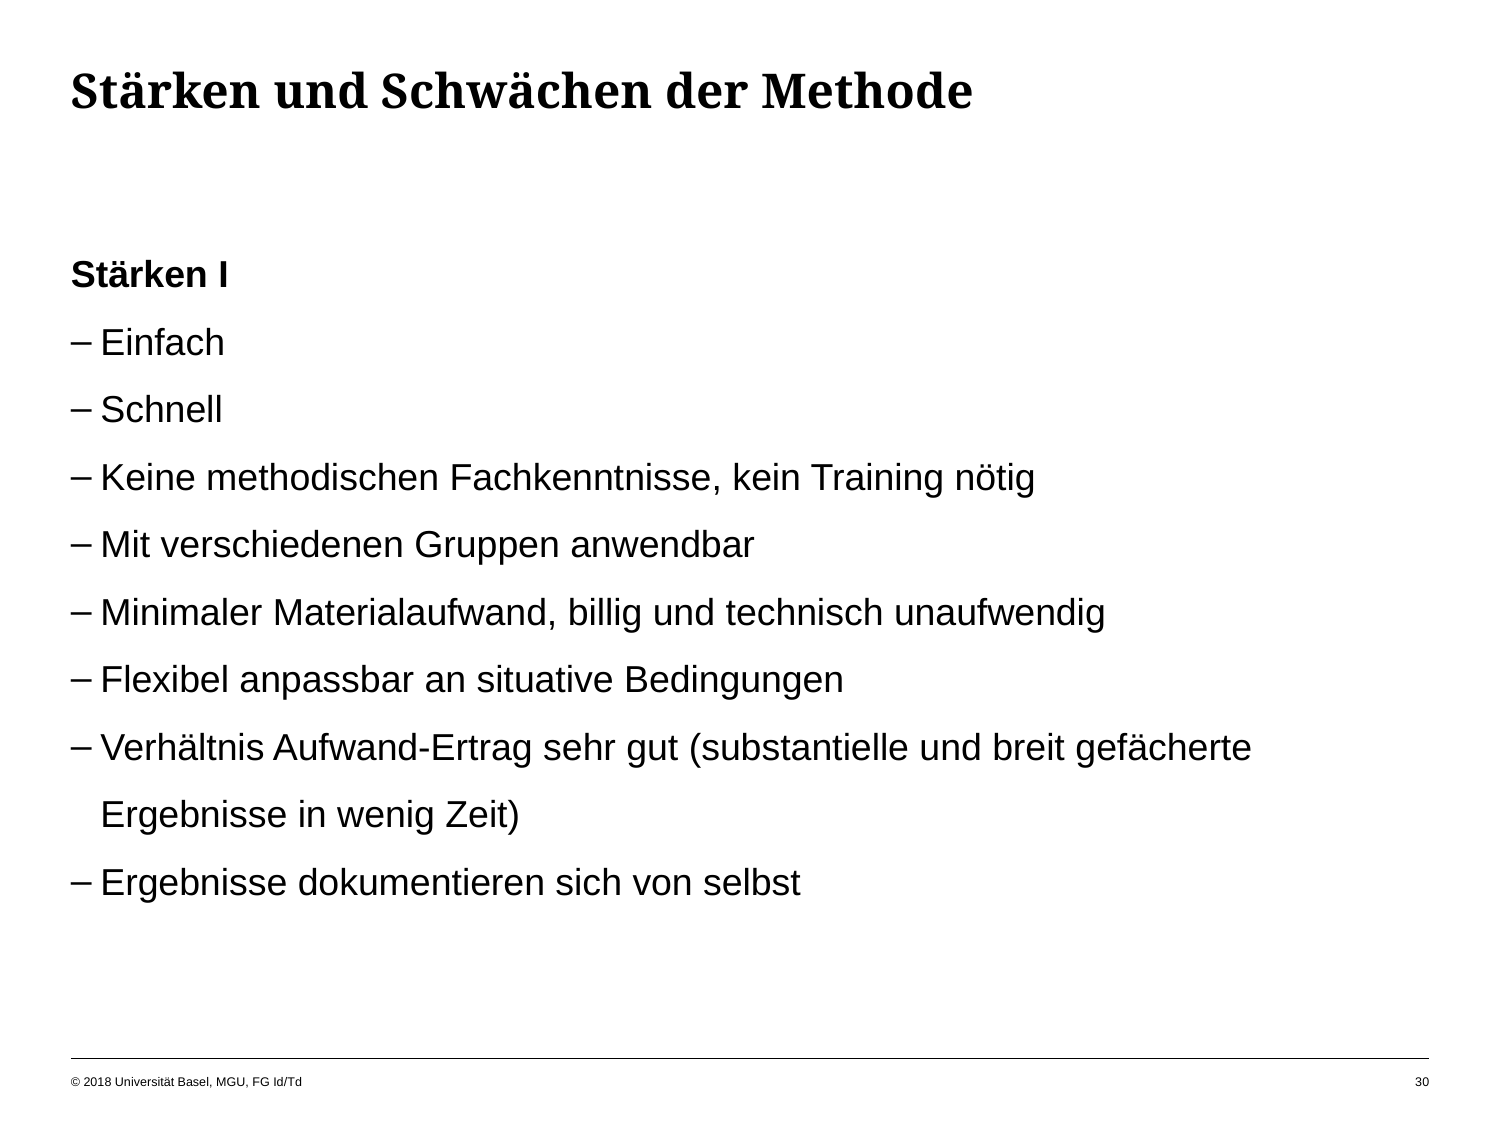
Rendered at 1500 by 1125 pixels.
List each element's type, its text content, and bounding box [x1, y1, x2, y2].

list Stärken I Einfach Schnell Keine methodischen Fachkenntnisse, kein Training nötig Mit verschiedenen Gruppen anwendbar Minimaler Materialaufwand, billig und technisch unaufwendig Flexibel anpassbar an situative Bedingungen Verhältnis Aufwand-Ertrag sehr gut (substantielle und breit gefächerte Ergebnisse in wenig Zeit) Ergebnisse dokumentieren sich von selbst [70, 249, 1430, 1024]
title Stärken und Schwächen der Methode [70, 66, 1430, 191]
slide_number © 2018 Universität Basel, MGU, FG Id/Td [70, 1070, 479, 1125]
slide_number 30 [1405, 1070, 1430, 1100]
